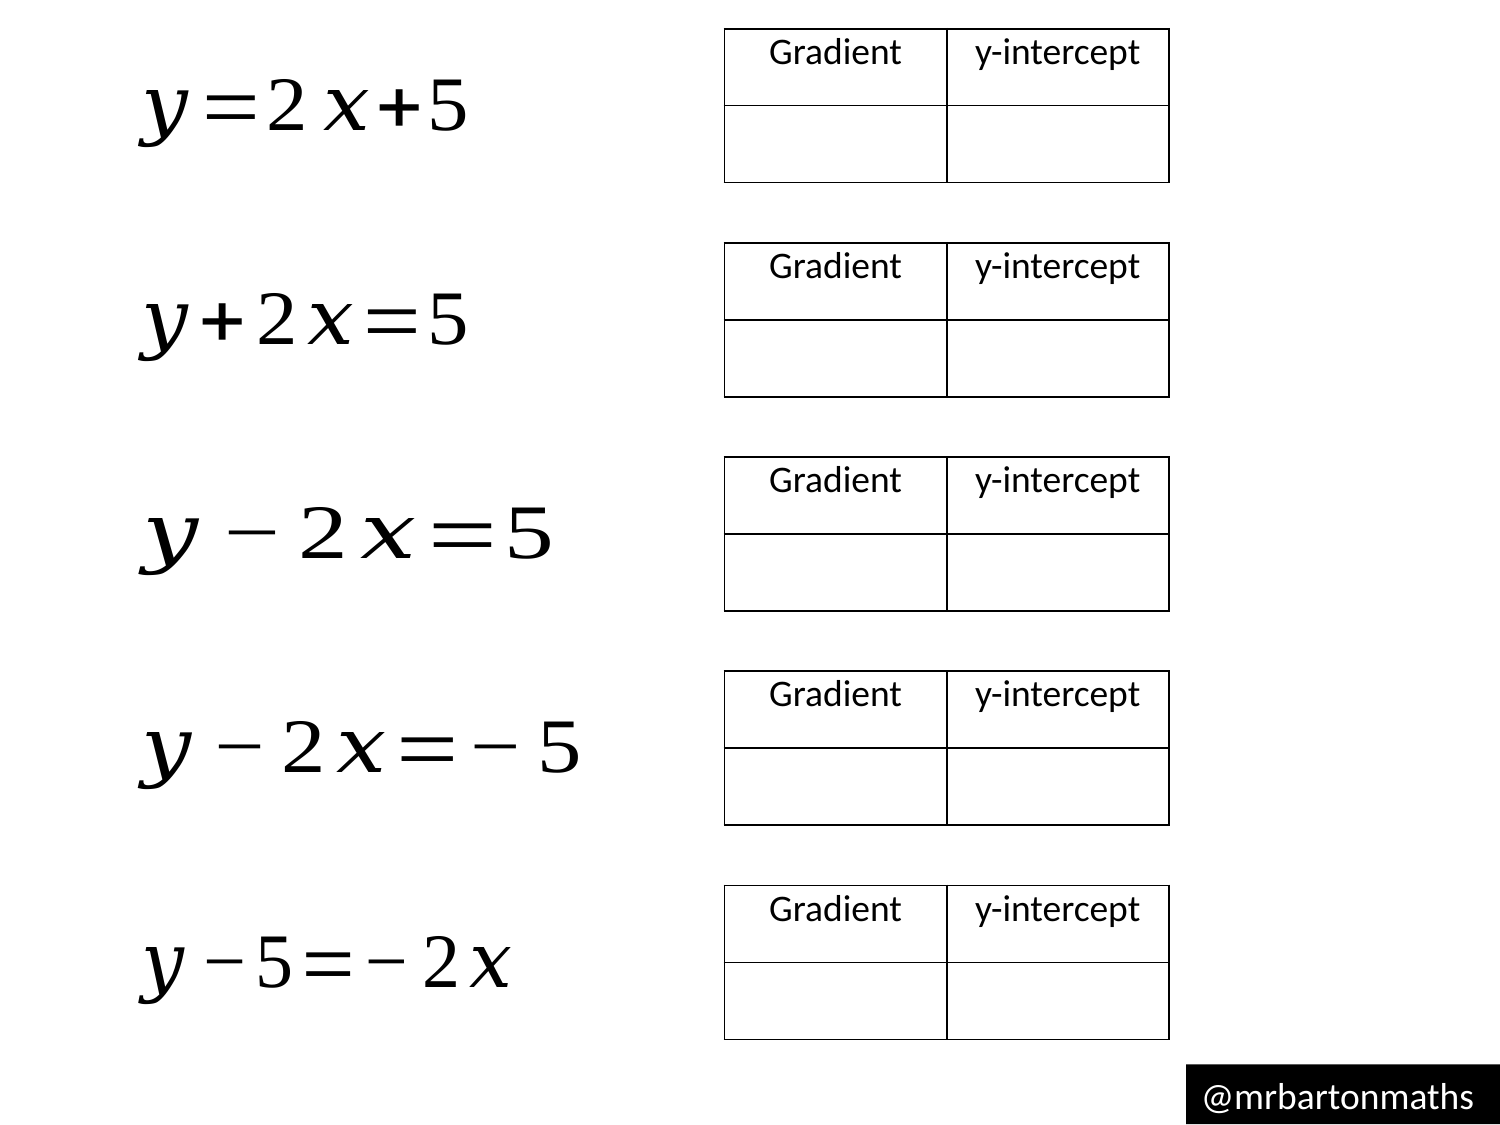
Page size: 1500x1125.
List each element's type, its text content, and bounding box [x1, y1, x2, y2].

table_header y-intercept [948, 458, 1168, 533]
table_cell [725, 321, 946, 396]
table_cell [948, 106, 1168, 182]
table_cell [725, 535, 946, 610]
text_box @mrbartonmaths [1186, 1064, 1500, 1125]
table_header Gradient [725, 458, 946, 533]
table_cell [948, 749, 1168, 824]
table_cell [725, 106, 946, 182]
table_header y-intercept [948, 244, 1168, 319]
table_header Gradient [725, 886, 946, 962]
table_header y-intercept [948, 886, 1168, 962]
table_cell [948, 321, 1168, 396]
table_header Gradient [725, 244, 946, 319]
table_header y-intercept [948, 672, 1168, 747]
table_header Gradient [725, 30, 946, 105]
table_cell [725, 749, 946, 824]
table_cell [948, 963, 1168, 1039]
table_header Gradient [725, 672, 946, 747]
table_header y-intercept [948, 30, 1168, 105]
table_cell [725, 963, 946, 1039]
table_cell [948, 535, 1168, 610]
